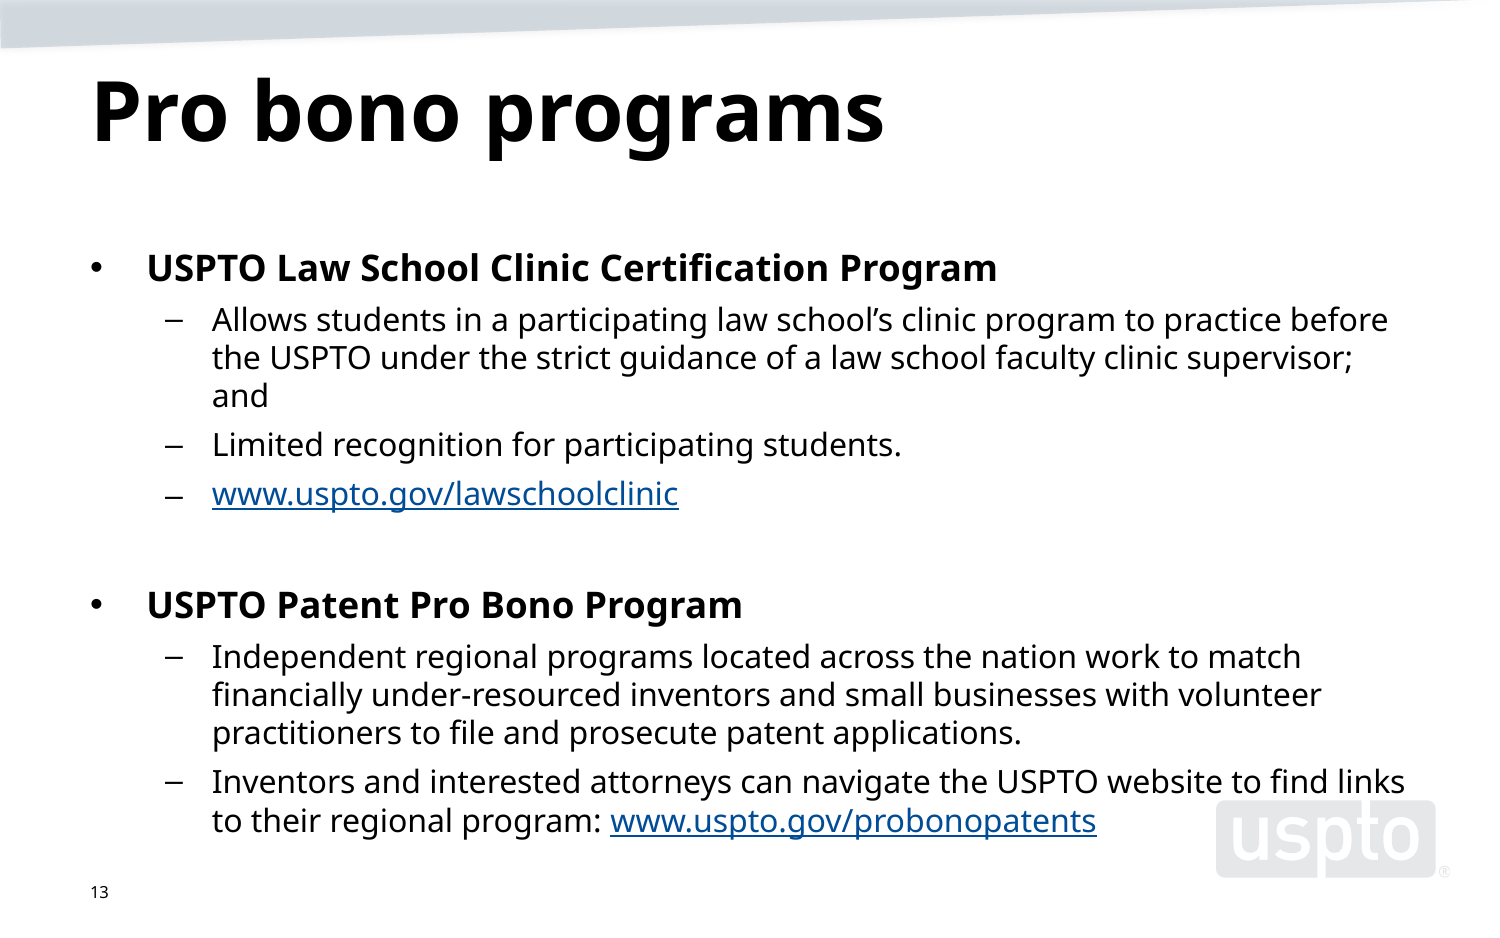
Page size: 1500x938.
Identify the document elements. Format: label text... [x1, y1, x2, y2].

slide_number 13 [75, 868, 413, 919]
list USPTO Law School Clinic Certification Program Allows students in a participating law school’s clinic program to practice before the USPTO under the strict guidance of a law school faculty clinic supervisor; and Limited recognition for participating students. www.uspto.gov/lawschoolclinic USPTO Patent Pro Bono Program Independent regional programs located across the nation work to match financially under-resourced inventors and small businesses with volunteer practitioners to file and prosecute patent applications. Inventors and interested attorneys can navigate the USPTO website to find links to their regional program: www.uspto.gov/probonopatents [75, 237, 1425, 859]
title Pro bono programs [75, 50, 1425, 207]
